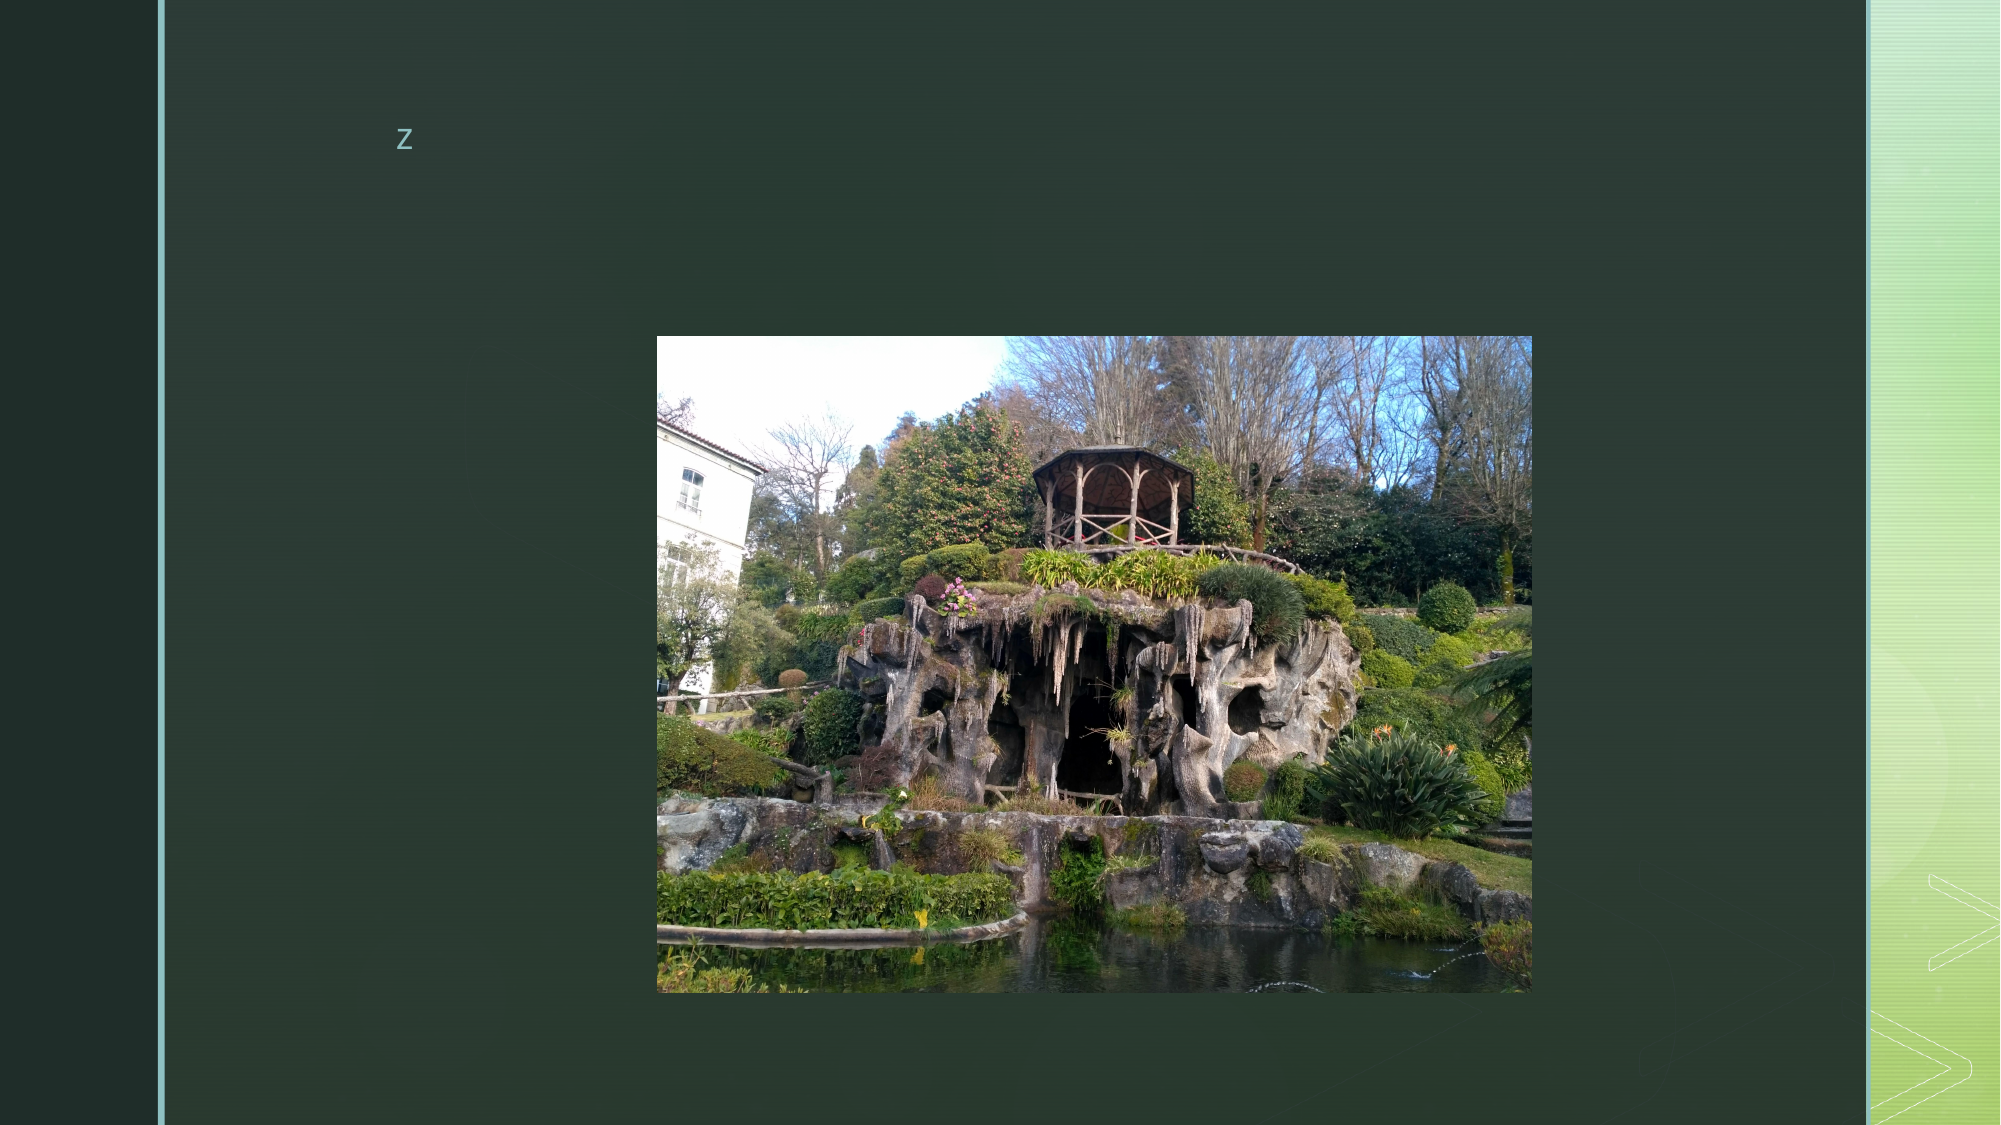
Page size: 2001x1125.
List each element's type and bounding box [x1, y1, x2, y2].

picture [1871, 0, 2001, 1125]
list [656, 336, 1532, 993]
